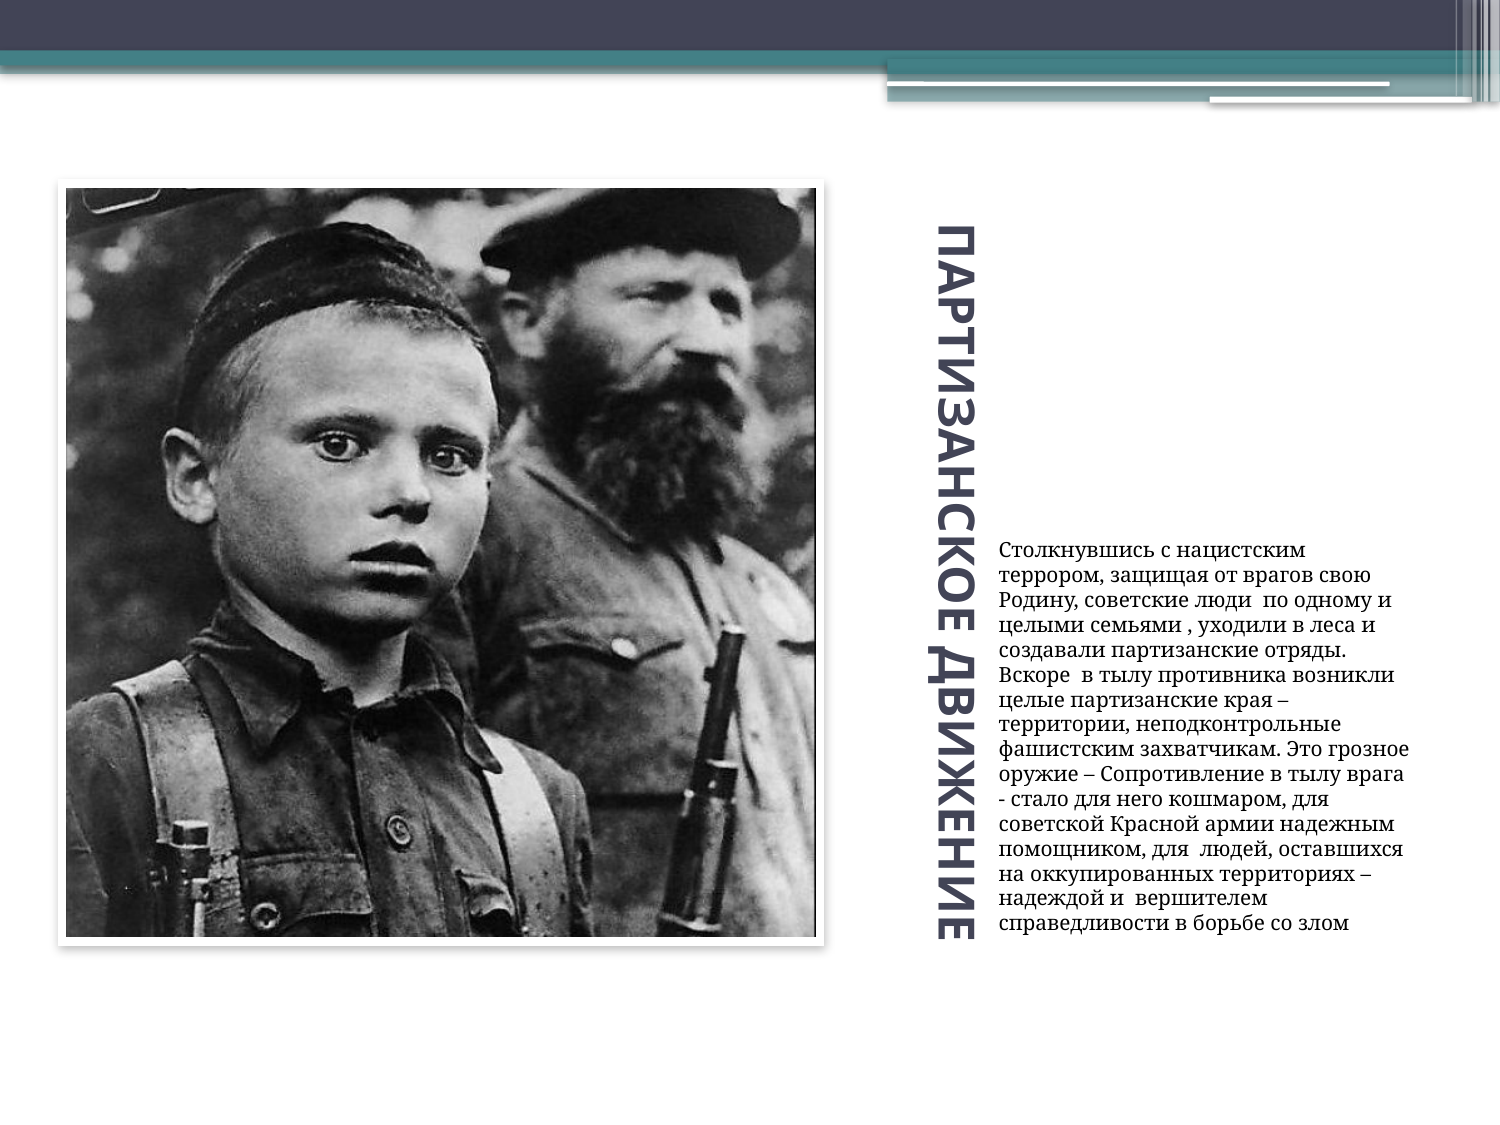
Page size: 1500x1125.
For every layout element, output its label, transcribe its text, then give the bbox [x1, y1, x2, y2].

list Столкнувшись с нацистским террором, защищая от врагов свою Родину, советские люди по одному и целыми семьями , уходили в леса и создавали партизанские отряды. Вскоре в тылу противника возникли целые партизанские края –территории, неподконтрольные фашистским захватчикам. Это грозное оружие – Сопротивление в тылу врага - стало для него кошмаром, для советской Красной армии надежным помощником, для людей, оставшихся на оккупированных территориях – надеждой и вершителем справедливости в борьбе со злом [998, 537, 1424, 950]
title ПАРТИЗАНСКОЕ ДВИЖЕНИЕ [892, 181, 989, 950]
picture [65, 187, 817, 938]
